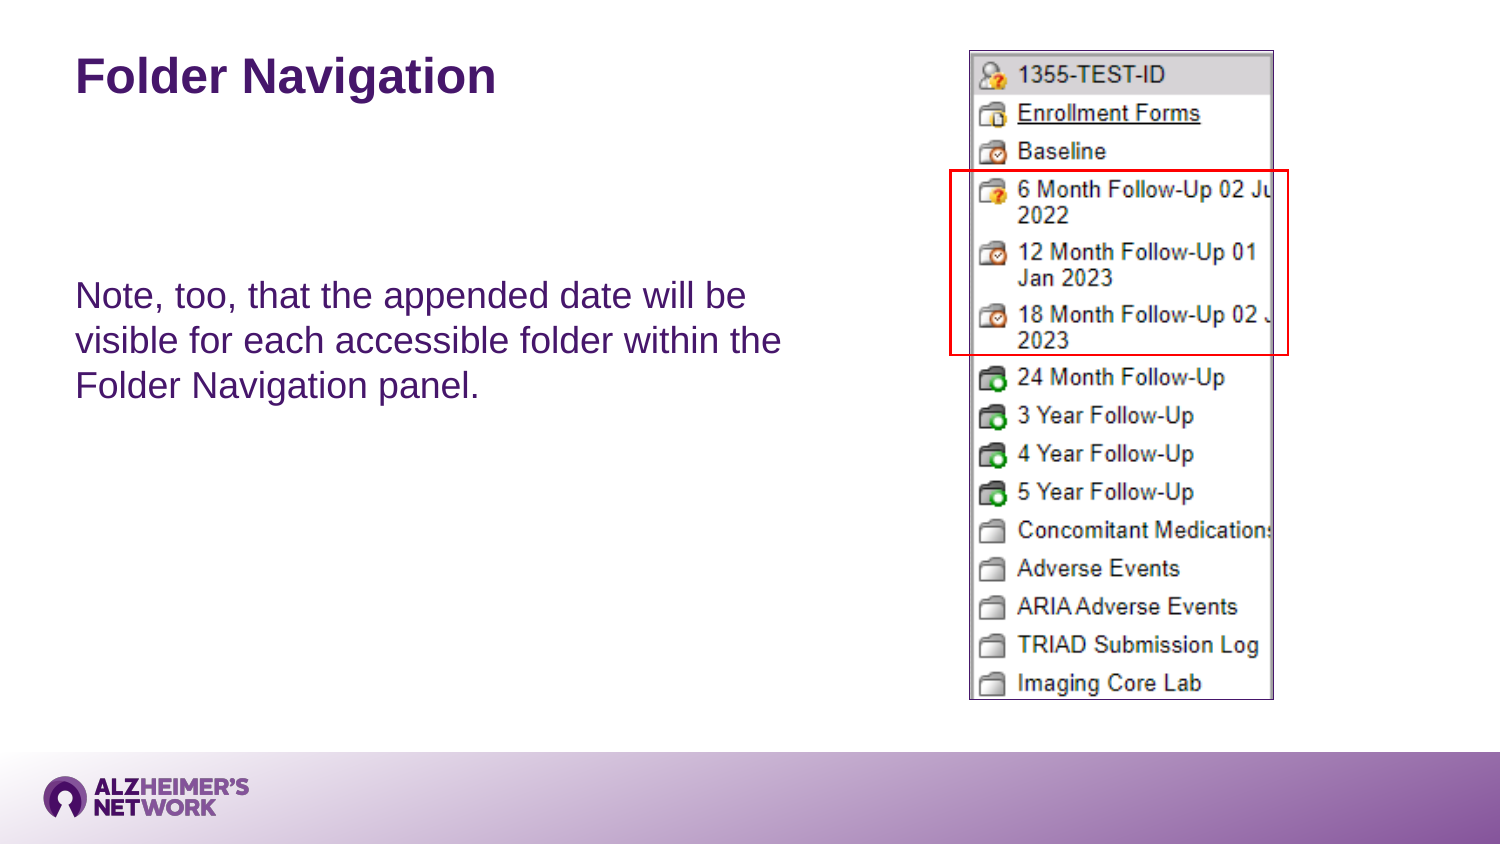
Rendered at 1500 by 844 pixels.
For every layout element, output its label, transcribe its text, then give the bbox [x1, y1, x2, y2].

list Note, too, that the appended date will be visible for each accessible folder within the Folder Navigation panel. [75, 271, 800, 712]
picture [35, 768, 258, 829]
picture [829, 50, 1425, 712]
list Folder Navigation [75, 50, 800, 250]
